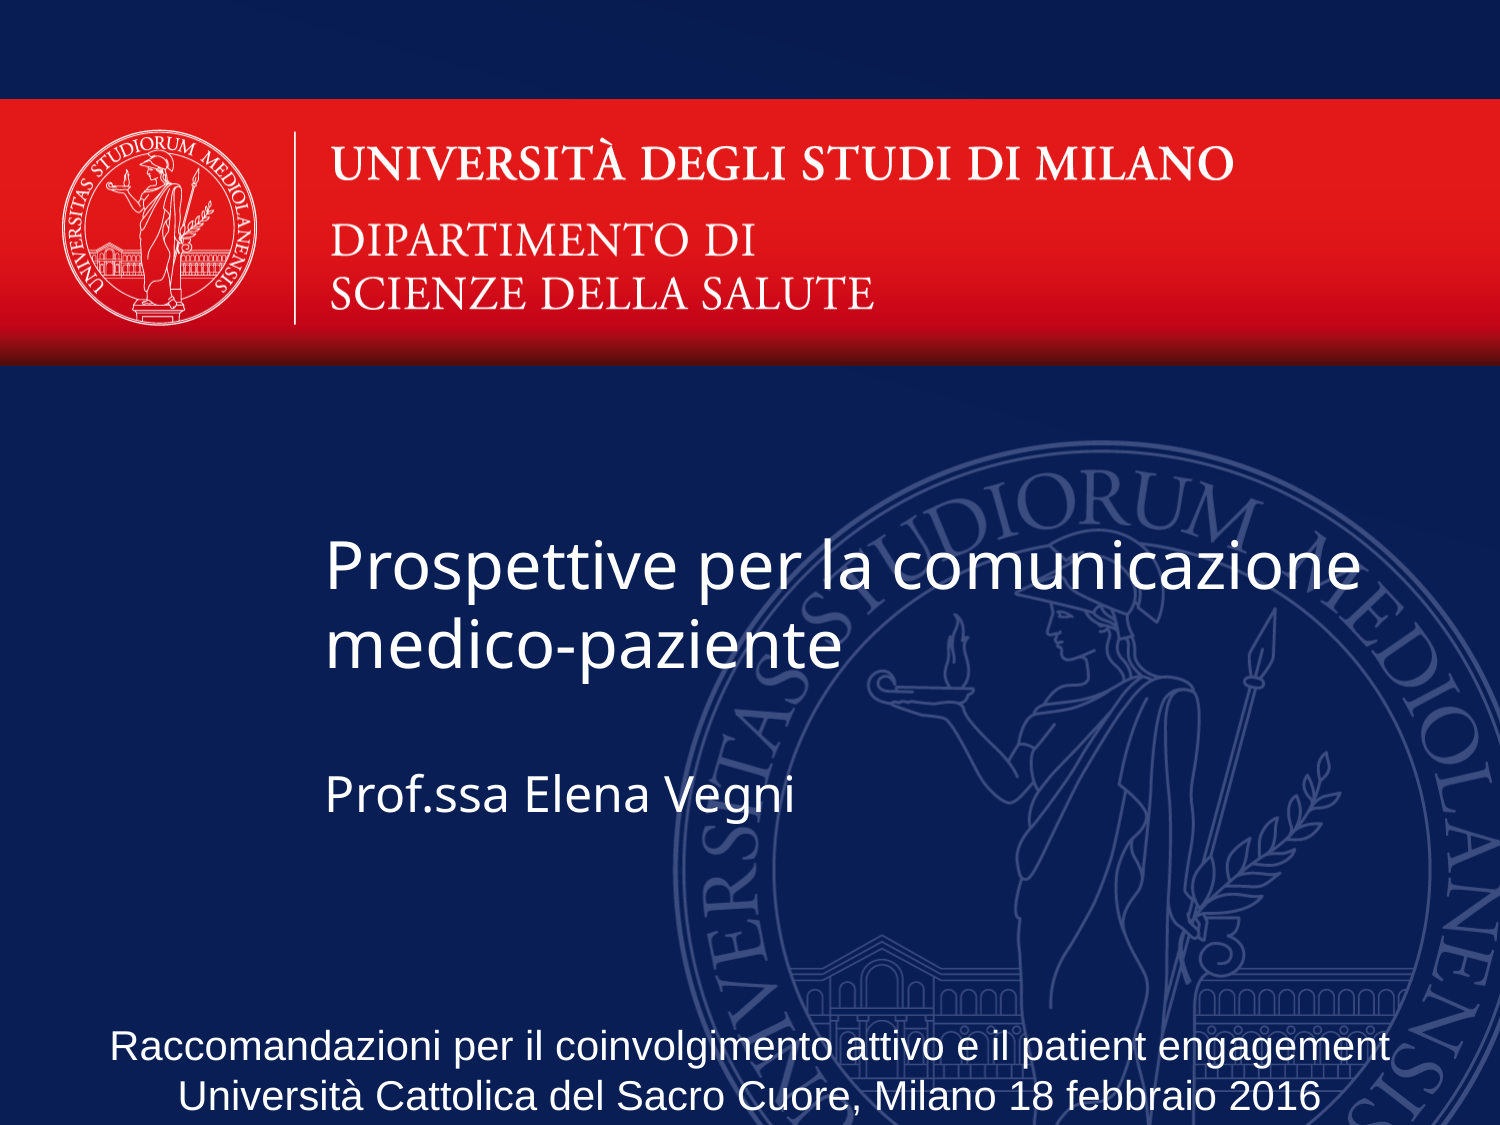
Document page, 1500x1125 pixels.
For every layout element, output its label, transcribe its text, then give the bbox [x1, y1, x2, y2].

title Prospettive per la comunicazione medico-paziente Prof.ssa Elena Vegni [324, 522, 1463, 628]
text_box Raccomandazioni per il coinvolgimento attivo e il patient engagement Università Cattolica del Sacro Cuore, Milano 18 febbraio 2016 [0, 1011, 1500, 1125]
picture [0, 0, 1500, 1011]
